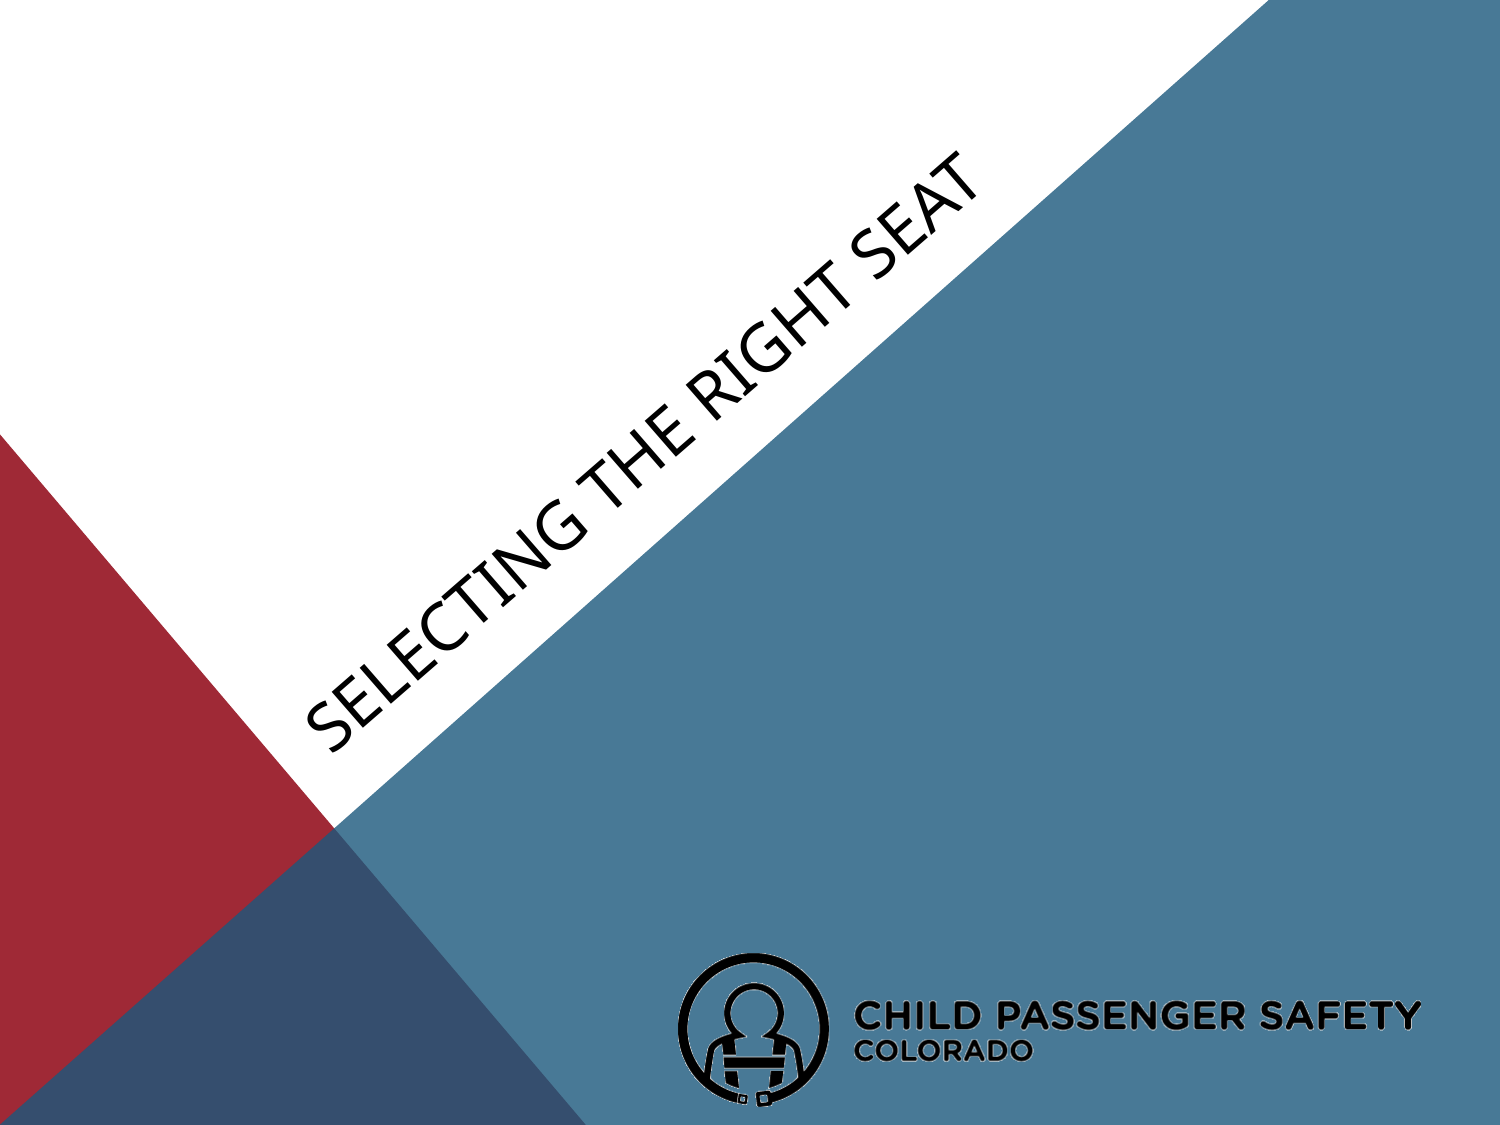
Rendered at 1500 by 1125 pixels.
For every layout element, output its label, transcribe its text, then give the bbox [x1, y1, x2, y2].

picture [662, 935, 1439, 1123]
title SELECTING THE RIGHT SEAT [200, 0, 1053, 778]
